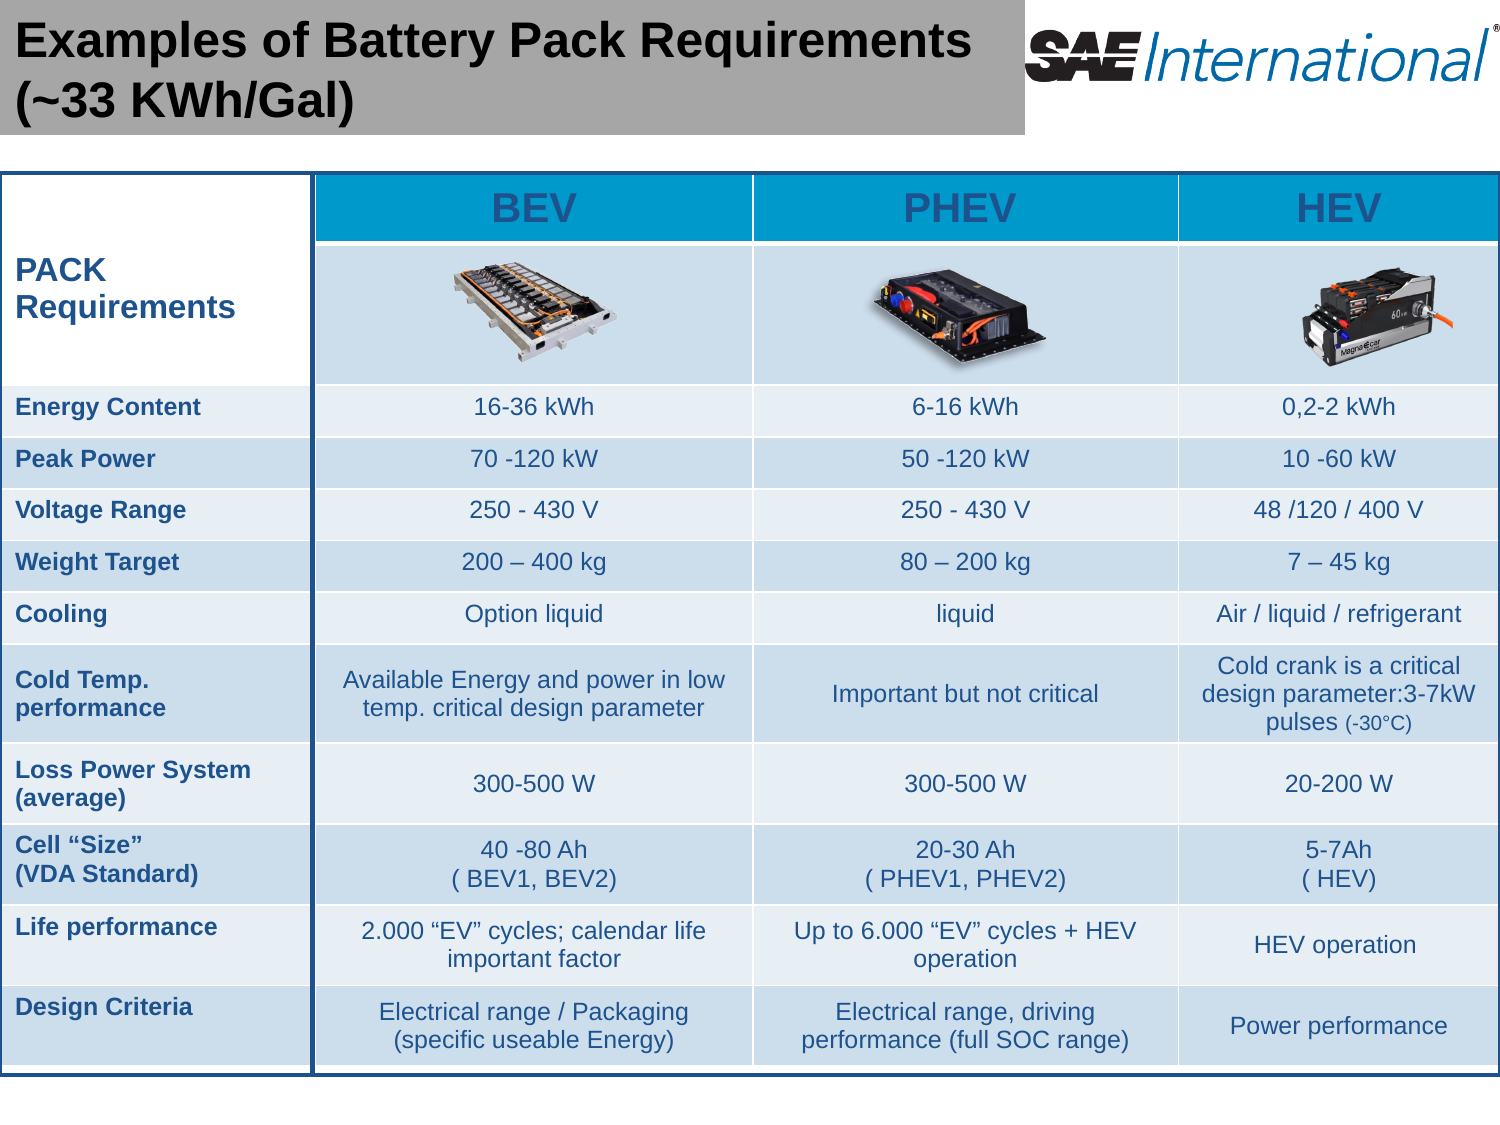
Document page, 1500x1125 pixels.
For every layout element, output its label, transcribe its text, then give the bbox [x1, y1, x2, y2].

picture [431, 242, 626, 376]
text_box [0, 171, 310, 1077]
picture [1293, 256, 1453, 377]
text_box [310, 171, 1500, 1077]
text_box Examples of Battery Pack Requirements (~33 KWh/Gal) [0, 0, 1025, 135]
picture [868, 245, 1054, 379]
picture [1025, 24, 1500, 82]
